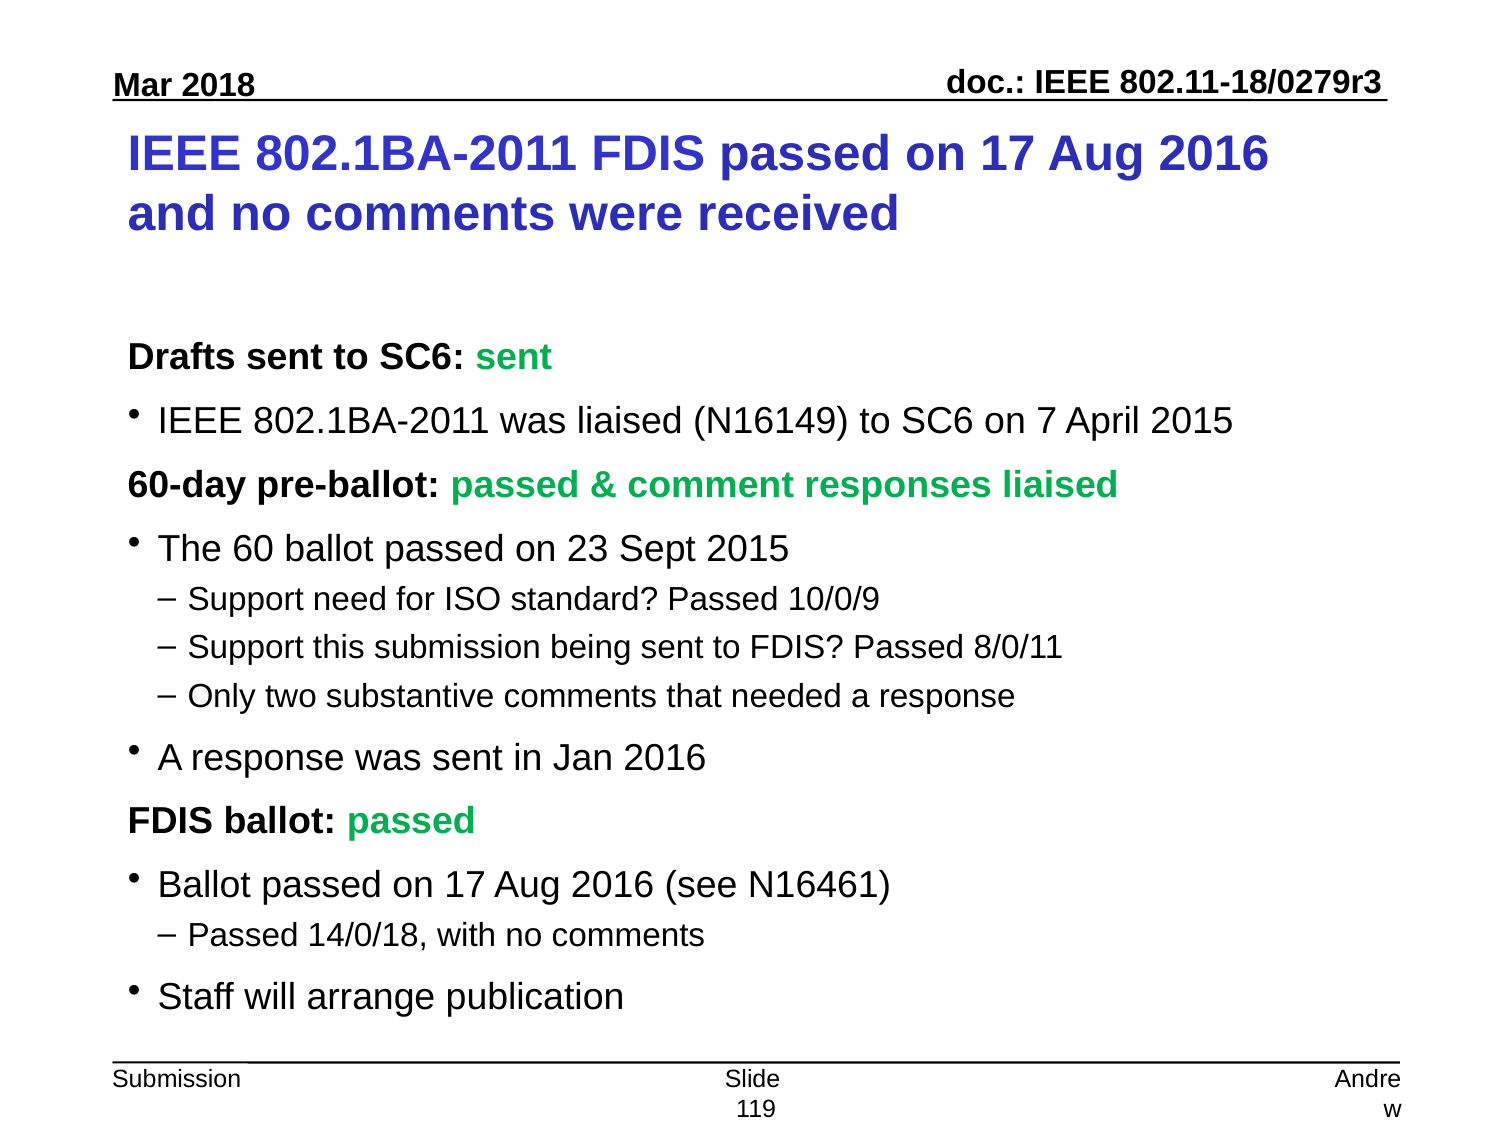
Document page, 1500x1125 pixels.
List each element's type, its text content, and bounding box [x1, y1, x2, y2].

slide_number Slide 119 [709, 1061, 803, 1093]
title IEEE 802.1BA-2011 FDIS passed on 17 Aug 2016 and no comments were received [112, 112, 1388, 288]
list Drafts sent to SC6: sent IEEE 802.1BA-2011 was liaised (N16149) to SC6 on 7 April 2015 60-day pre-ballot: passed & comment responses liaised The 60 ballot passed on 23 Sept 2015 Support need for ISO standard? Passed 10/0/9 Support this submission being sent to FDIS? Passed 8/0/11 Only two substantive comments that needed a response A response was sent in Jan 2016 FDIS ballot: passed Ballot passed on 17 Aug 2016 (see N16461) Passed 14/0/18, with no comments Staff will arrange publication [112, 324, 1388, 1000]
footer Andrew Myles, Cisco [1320, 1061, 1402, 1093]
